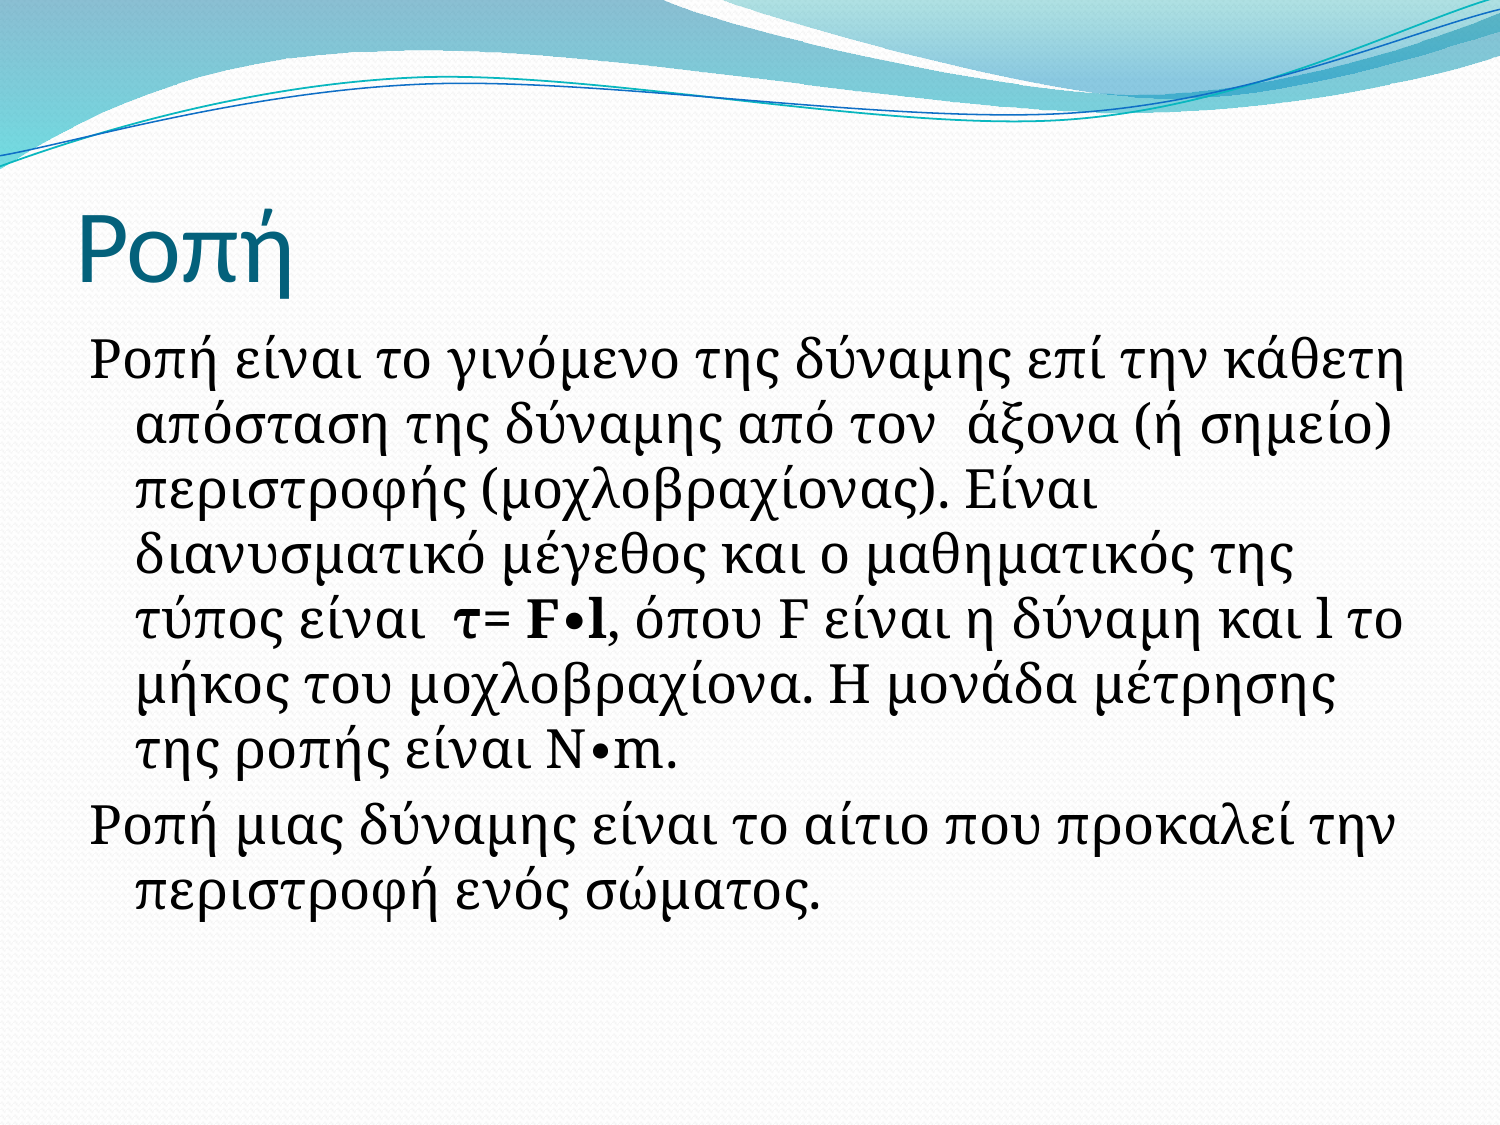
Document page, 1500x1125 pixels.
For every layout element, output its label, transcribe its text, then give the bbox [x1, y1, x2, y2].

list Ροπή είναι το γινόμενο της δύναμης επί την κάθετη απόσταση της δύναμης από τον άξονα (ή σημείο) περιστροφής (μοχλοβραχίονας). Είναι διανυσματικό μέγεθος και ο μαθηματικός της τύπος είναι τ= F∙l, όπου F είναι η δύναμη και l το μήκος του μοχλοβραχίονα. Η μονάδα μέτρησης της ροπής είναι N∙m. Ροπή μιας δύναμης είναι το αίτιο που προκαλεί την περιστροφή ενός σώματος. [75, 317, 1425, 1038]
title Ροπή [75, 115, 1425, 303]
